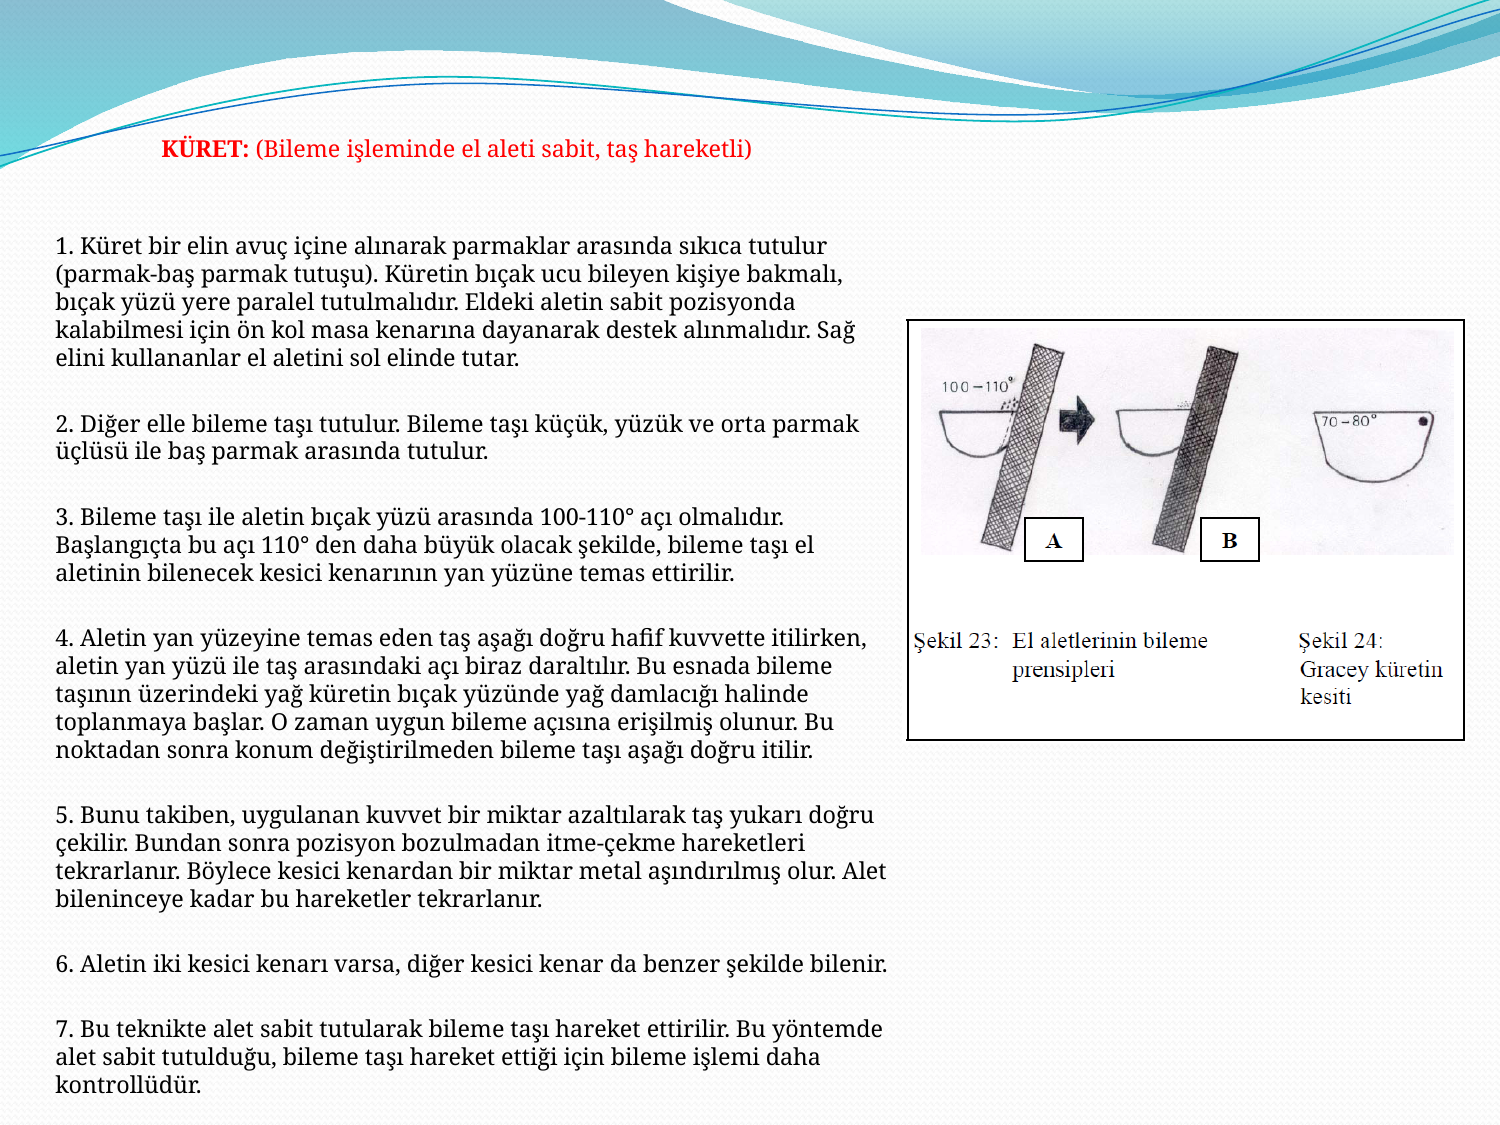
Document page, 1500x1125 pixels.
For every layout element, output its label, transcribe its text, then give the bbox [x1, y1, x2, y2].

list KÜRET: (Bileme işleminde el aleti sabit, taş hareketli) 1. Küret bir elin avuç içine alınarak parmaklar arasında sıkıca tutulur (parmak-baş parmak tutuşu). Küretin bıçak ucu bileyen kişiye bakmalı, bıçak yüzü yere paralel tutulmalıdır. Eldeki aletin sabit pozisyonda kalabilmesi için ön kol masa kenarına dayanarak destek alınmalıdır. Sağ elini kullananlar el aletini sol elinde tutar. 2. Diğer elle bileme taşı tutulur. Bileme taşı küçük, yüzük ve orta parmak üçlüsü ile baş parmak arasında tutulur. 3. Bileme taşı ile aletin bıçak yüzü arasında 100-110° açı olmalıdır. Başlangıçta bu açı 110° den daha büyük olacak şekilde, bileme taşı el aletinin bilenecek kesici kenarının yan yüzüne temas ettirilir. 4. Aletin yan yüzeyine temas eden taş aşağı doğru hafif kuvvette itilirken, aletin yan yüzü ile taş arasındaki açı biraz daraltılır. Bu esnada bileme taşının üzerindeki yağ küretin bıçak yüzünde yağ damlacığı halinde toplanmaya başlar. O zaman uygun bileme açısına erişilmiş olunur. Bu noktadan sonra konum değiştirilmeden bileme taşı aşağı doğru itilir. 5. Bunu takiben, uygulanan kuvvet bir miktar azaltılarak taş yukarı doğru çekilir. Bundan sonra pozisyon bozulmadan itme-çekme hareketleri tekrarlanır. Böylece kesici kenardan bir miktar metal aşındırılmış olur. Alet bileninceye kadar bu hareketler tekrarlanır. 6. Aletin iki kesici kenarı varsa, diğer kesici kenar da benzer şekilde bilenir. 7. Bu teknikte alet sabit tutularak bileme taşı hareket ettirilir. Bu yöntemde alet sabit tutulduğu, bileme taşı hareket ettiği için bileme işlemi daha kontrollüdür. [0, 93, 914, 1125]
picture [902, 316, 1467, 743]
